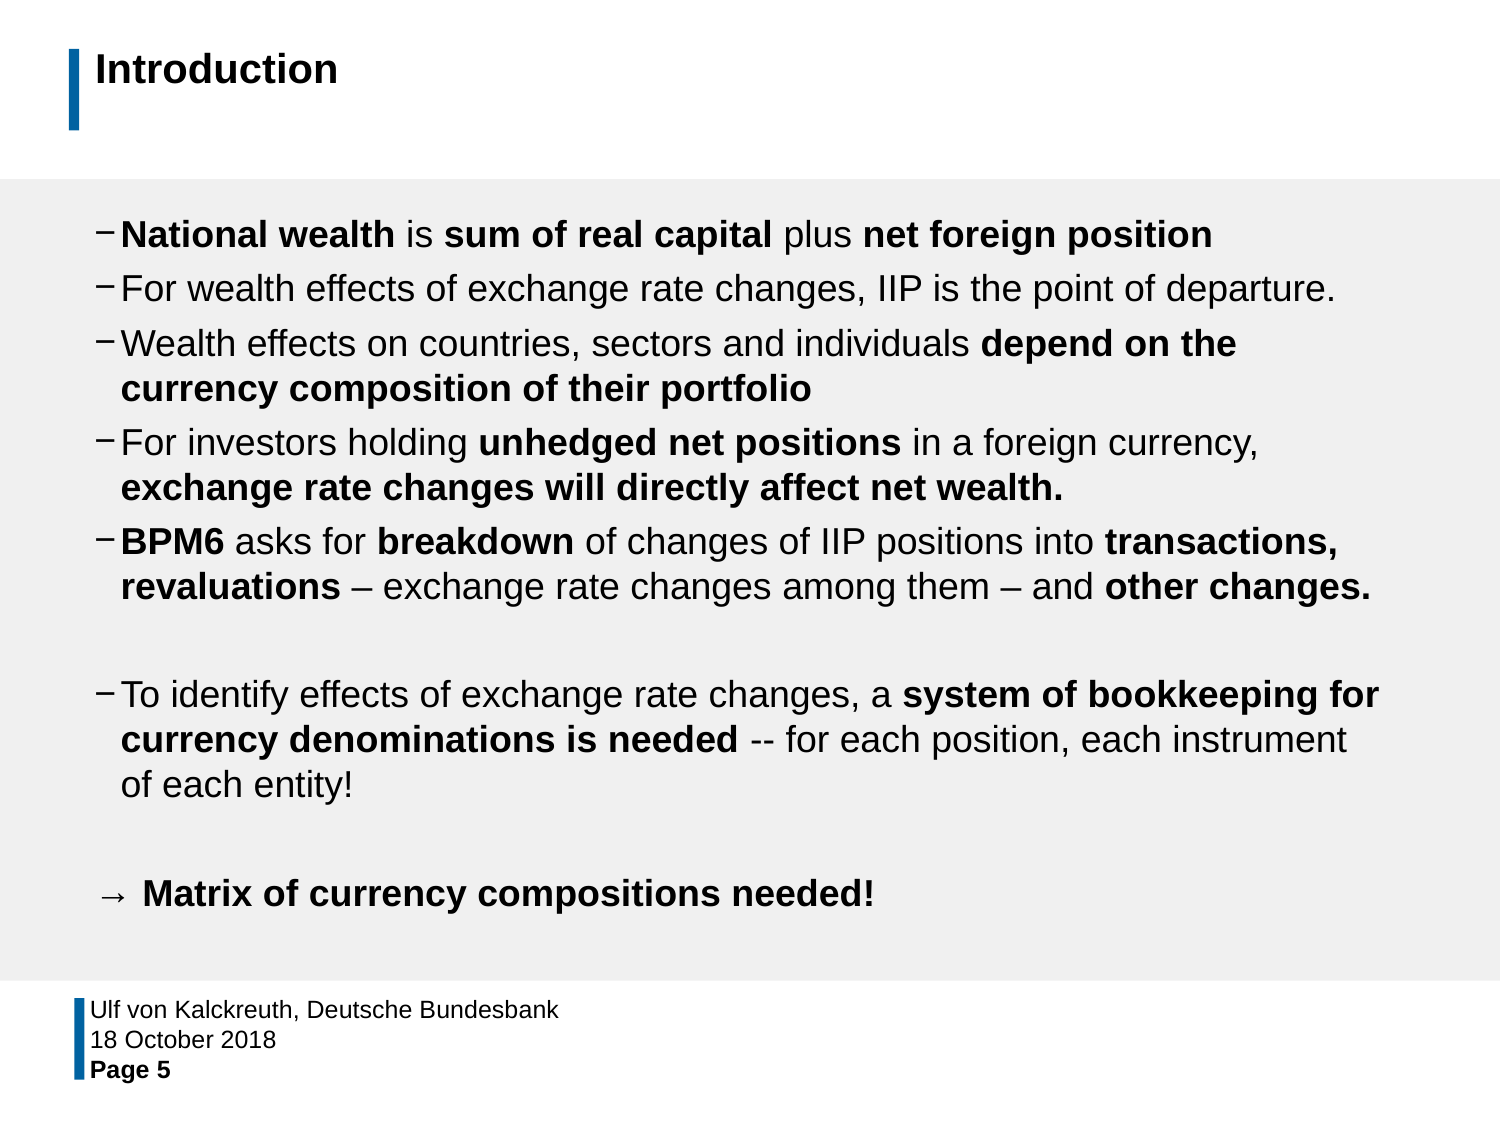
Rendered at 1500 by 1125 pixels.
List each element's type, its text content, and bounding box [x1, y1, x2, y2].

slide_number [76, 1025, 424, 1053]
title Introduction [80, 42, 1411, 150]
slide_number Page 5 [76, 1055, 424, 1082]
list National wealth is sum of real capital plus net foreign position For wealth effects of exchange rate changes, IIP is the point of departure. Wealth effects on countries, sectors and individuals depend on the currency composition of their portfolio For investors holding unhedged net positions in a foreign currency, exchange rate changes will directly affect net wealth. BPM6 asks for breakdown of changes of IIP positions into transactions, revaluations – exchange rate changes among them – and other changes. To identify effects of exchange rate changes, a system of bookkeeping for currency denominations is needed -- for each position, each instrument of each entity! Matrix of currency compositions needed! [79, 202, 1395, 976]
footer Ulf von Kalckreuth, Deutsche Bundesbank [76, 995, 1409, 1023]
